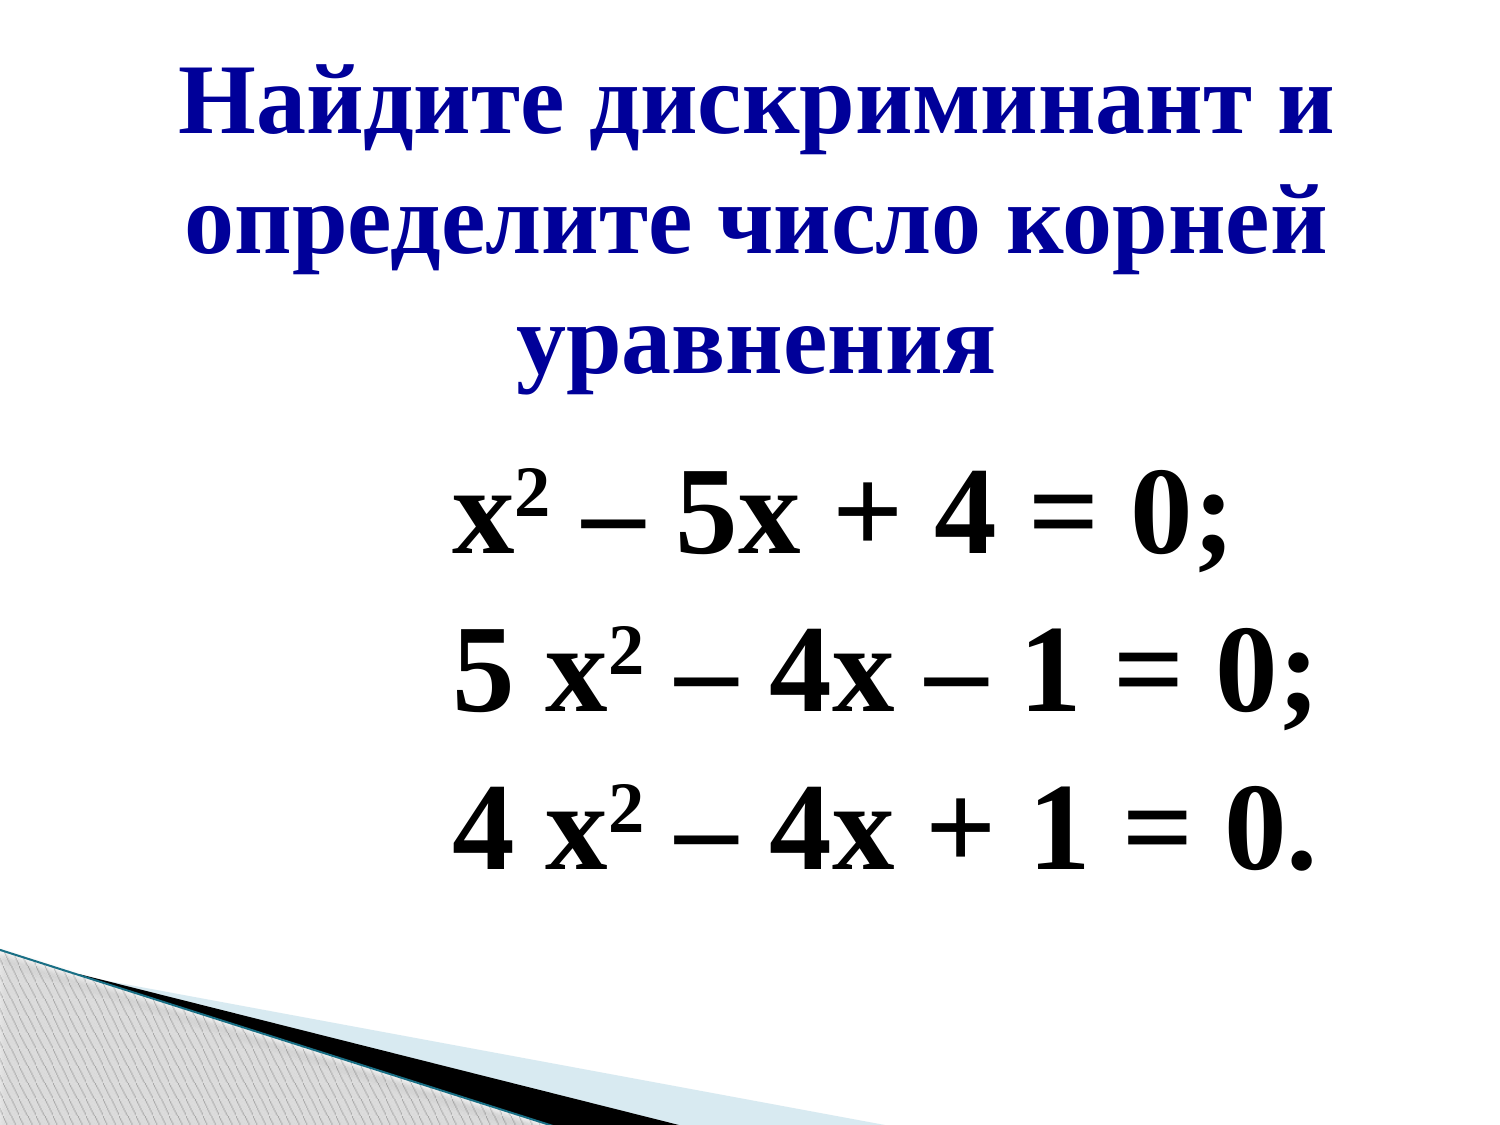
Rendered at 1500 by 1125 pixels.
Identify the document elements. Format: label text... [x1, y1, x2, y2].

title Найдите дискриминант и определите число корней уравнения [88, 101, 1425, 327]
list х2 – 5х + 4 = 0; 5 х2 – 4х – 1 = 0; 4 х2 – 4х + 1 = 0. [419, 420, 1425, 986]
